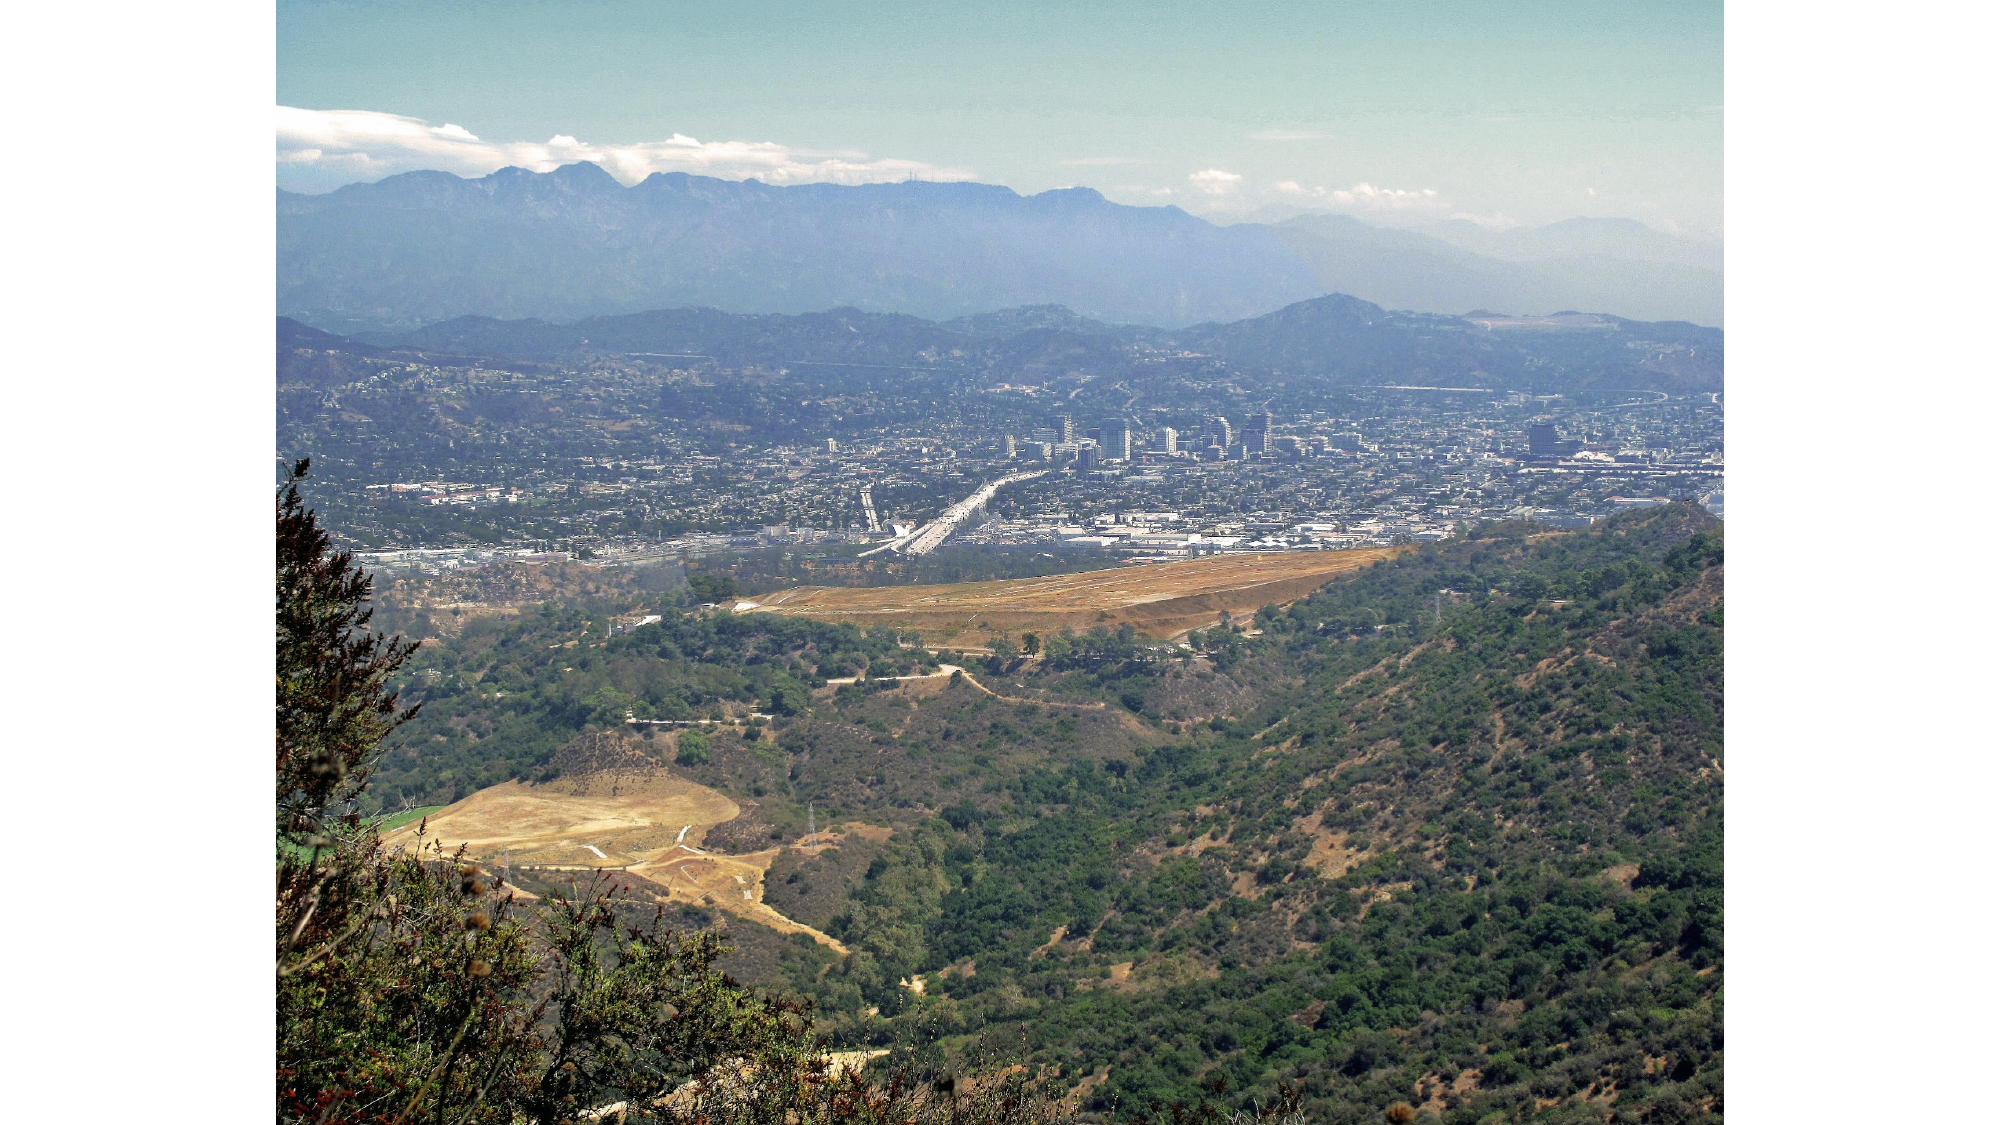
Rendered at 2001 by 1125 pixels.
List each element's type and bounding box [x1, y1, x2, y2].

picture [275, 0, 1725, 1125]
